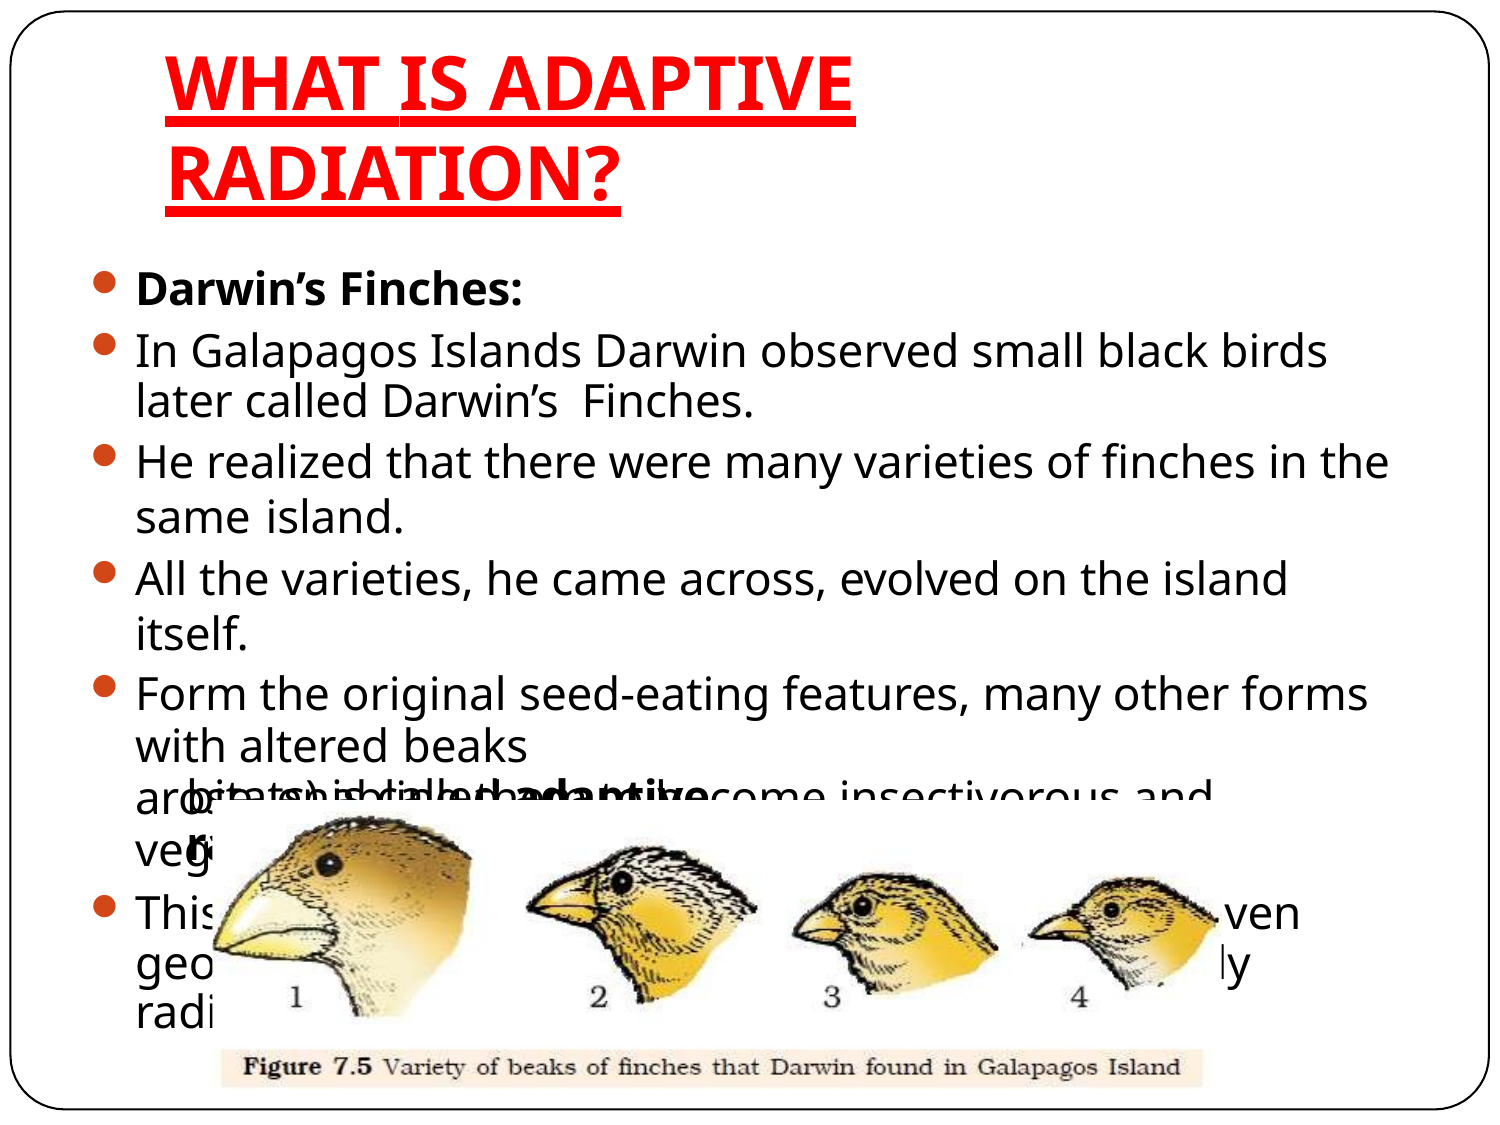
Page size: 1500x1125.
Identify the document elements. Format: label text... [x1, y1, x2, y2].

text_box [212, 800, 1222, 1090]
list Darwin’s Finches: In Galapagos Islands Darwin observed small black birds later called Darwin’s Finches. He realized that there were many varieties of finches in the same island. All the varieties, he came across, evolved on the island itself. Form the original seed-eating features, many other forms with altered beaks arose, enabling them to become insectivorous and vegetarian finches This process of evolution of different species in a given geographical area starting from a point and literally radiating to other areas of geography (ha [87, 250, 1400, 1038]
title WHAT IS ADAPTIVE RADIATION? [162, 33, 1150, 224]
text_box bitats) is called adaptive radiation. [186, 775, 808, 870]
